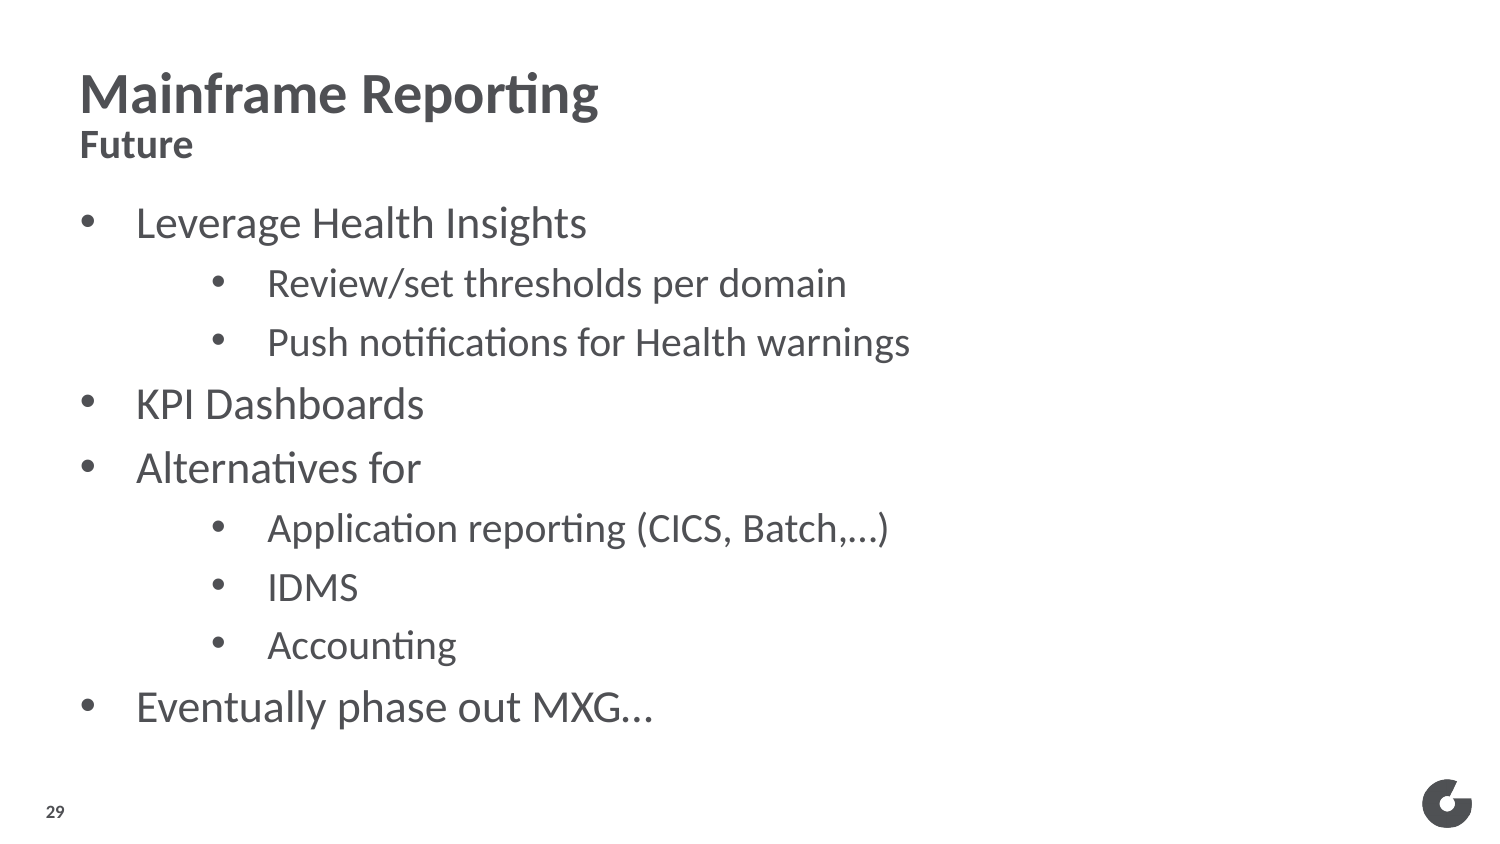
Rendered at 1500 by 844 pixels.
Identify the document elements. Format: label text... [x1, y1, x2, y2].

title Mainframe Reporting [64, 25, 1424, 133]
list Leverage Health Insights Review/set thresholds per domain Push notifications for Health warnings KPI Dashboards Alternatives for Application reporting (CICS, Batch,…) IDMS Accounting Eventually phase out MXG… [64, 185, 1424, 783]
subtitle Future [64, 133, 1344, 185]
text_box 29 [16, 794, 65, 828]
picture [1422, 779, 1472, 828]
